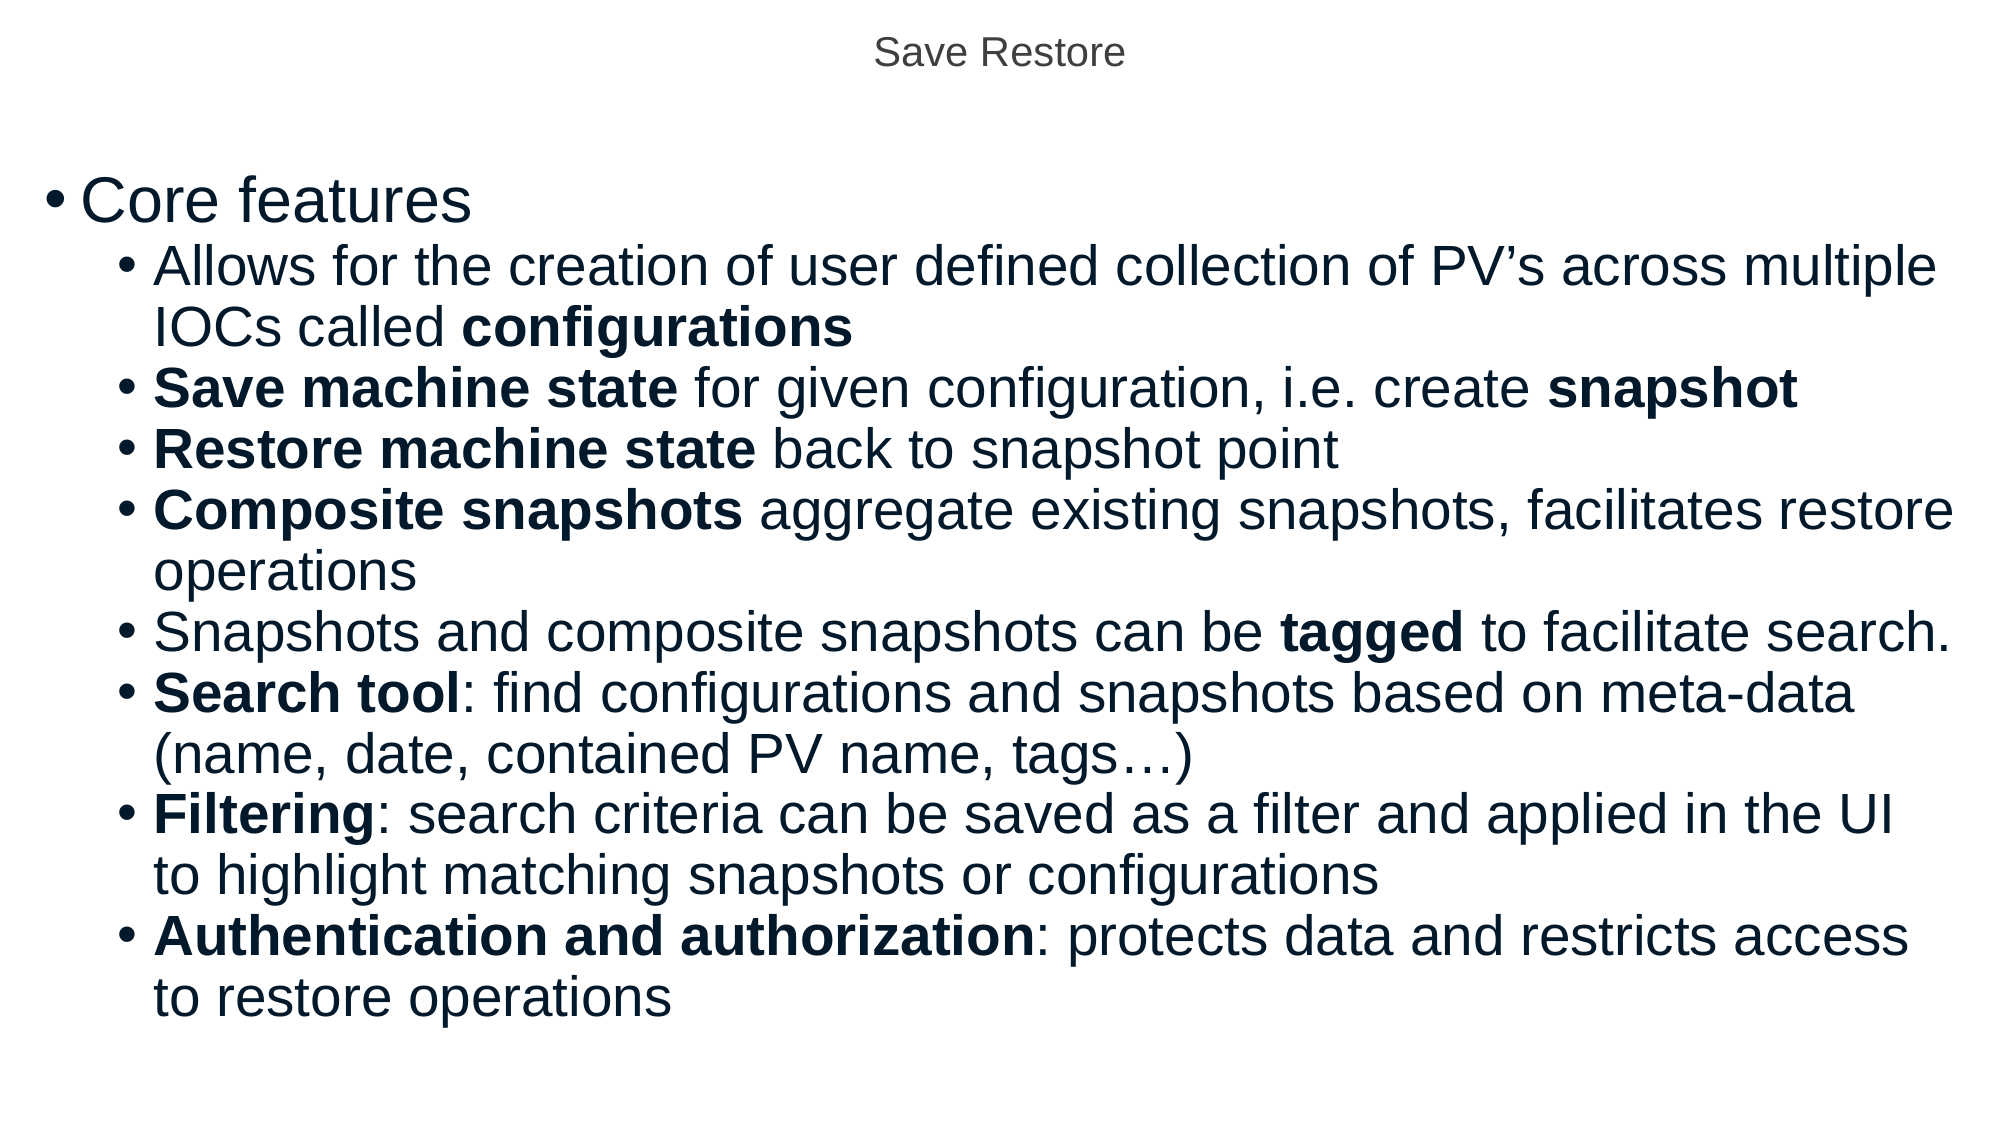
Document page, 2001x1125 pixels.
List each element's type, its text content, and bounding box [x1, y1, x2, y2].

title Save Restore [29, 0, 1971, 83]
list Core features Allows for the creation of user defined collection of PV’s across multiple IOCs called configurations Save machine state for given configuration, i.e. create snapshot Restore machine state back to snapshot point Composite snapshots aggregate existing snapshots, facilitates restore operations Snapshots and composite snapshots can be tagged to facilitate search. Search tool: find configurations and snapshots based on meta-data (name, date, contained PV name, tags…) Filtering: search criteria can be saved as a filter and applied in the UI to highlight matching snapshots or configurations Authentication and authorization: protects data and restricts access to restore operations [29, 159, 1971, 1095]
